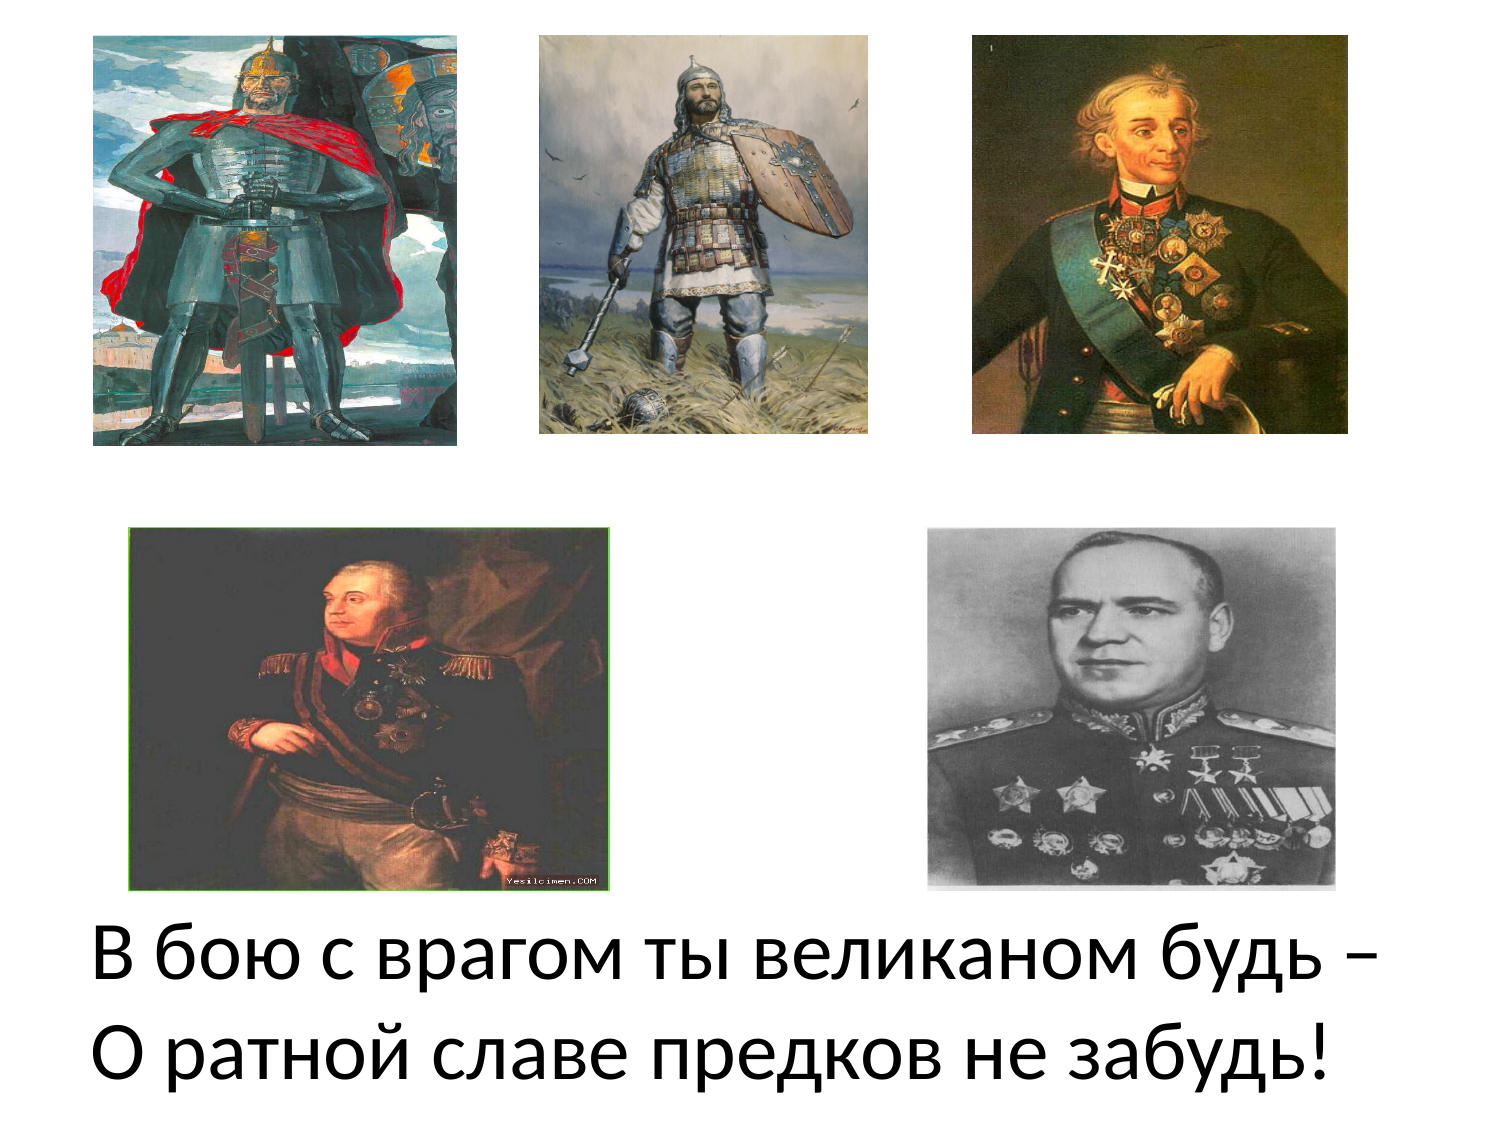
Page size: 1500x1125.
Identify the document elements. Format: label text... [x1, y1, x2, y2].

picture [538, 34, 868, 434]
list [93, 34, 458, 446]
picture [972, 34, 1348, 434]
picture [925, 527, 1337, 891]
picture [128, 527, 610, 891]
title В бою с врагом ты великаном будь – О ратной славе предков не забудь! [75, 925, 1425, 1067]
